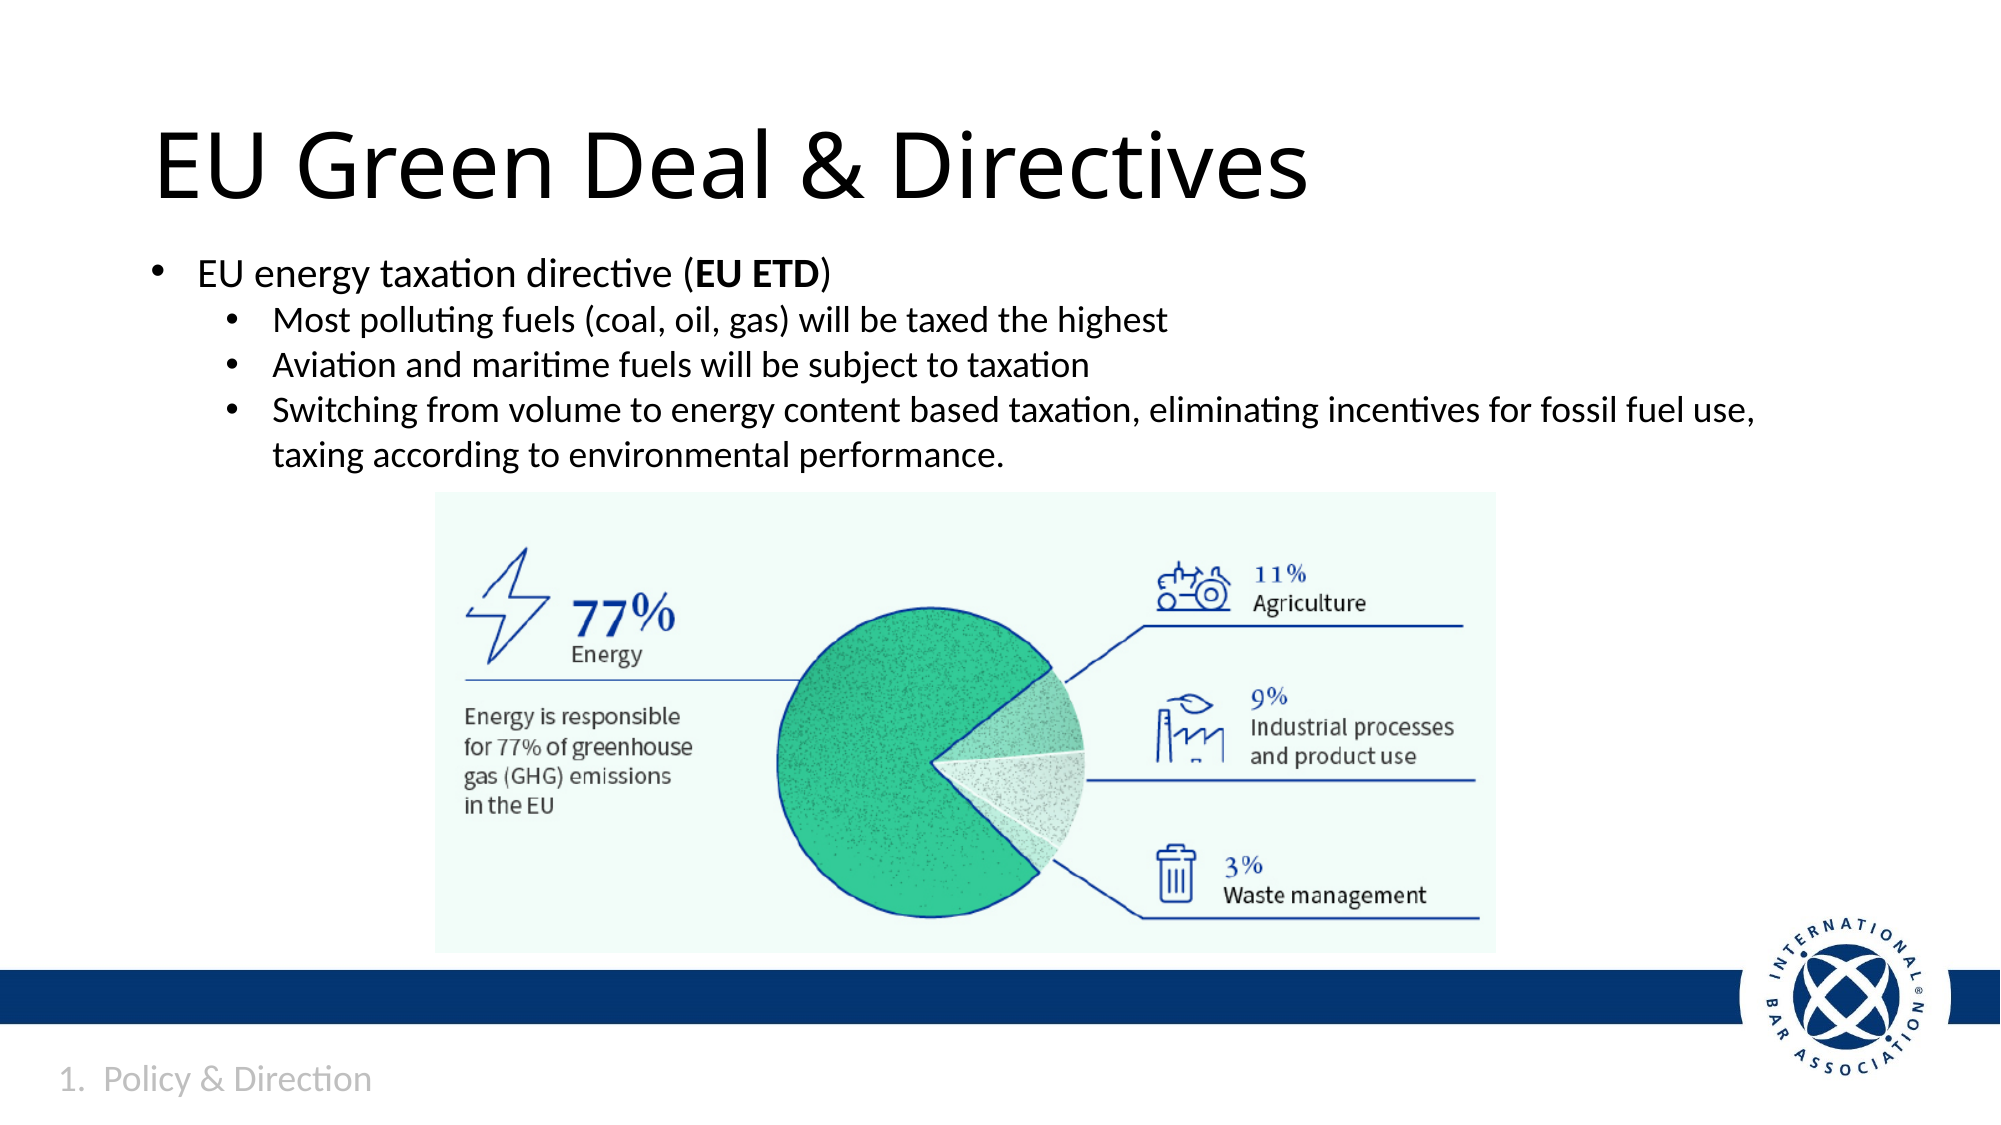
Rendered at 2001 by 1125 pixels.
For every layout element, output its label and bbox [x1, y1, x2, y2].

list [0, 0, 2000, 1125]
picture [435, 492, 1496, 953]
